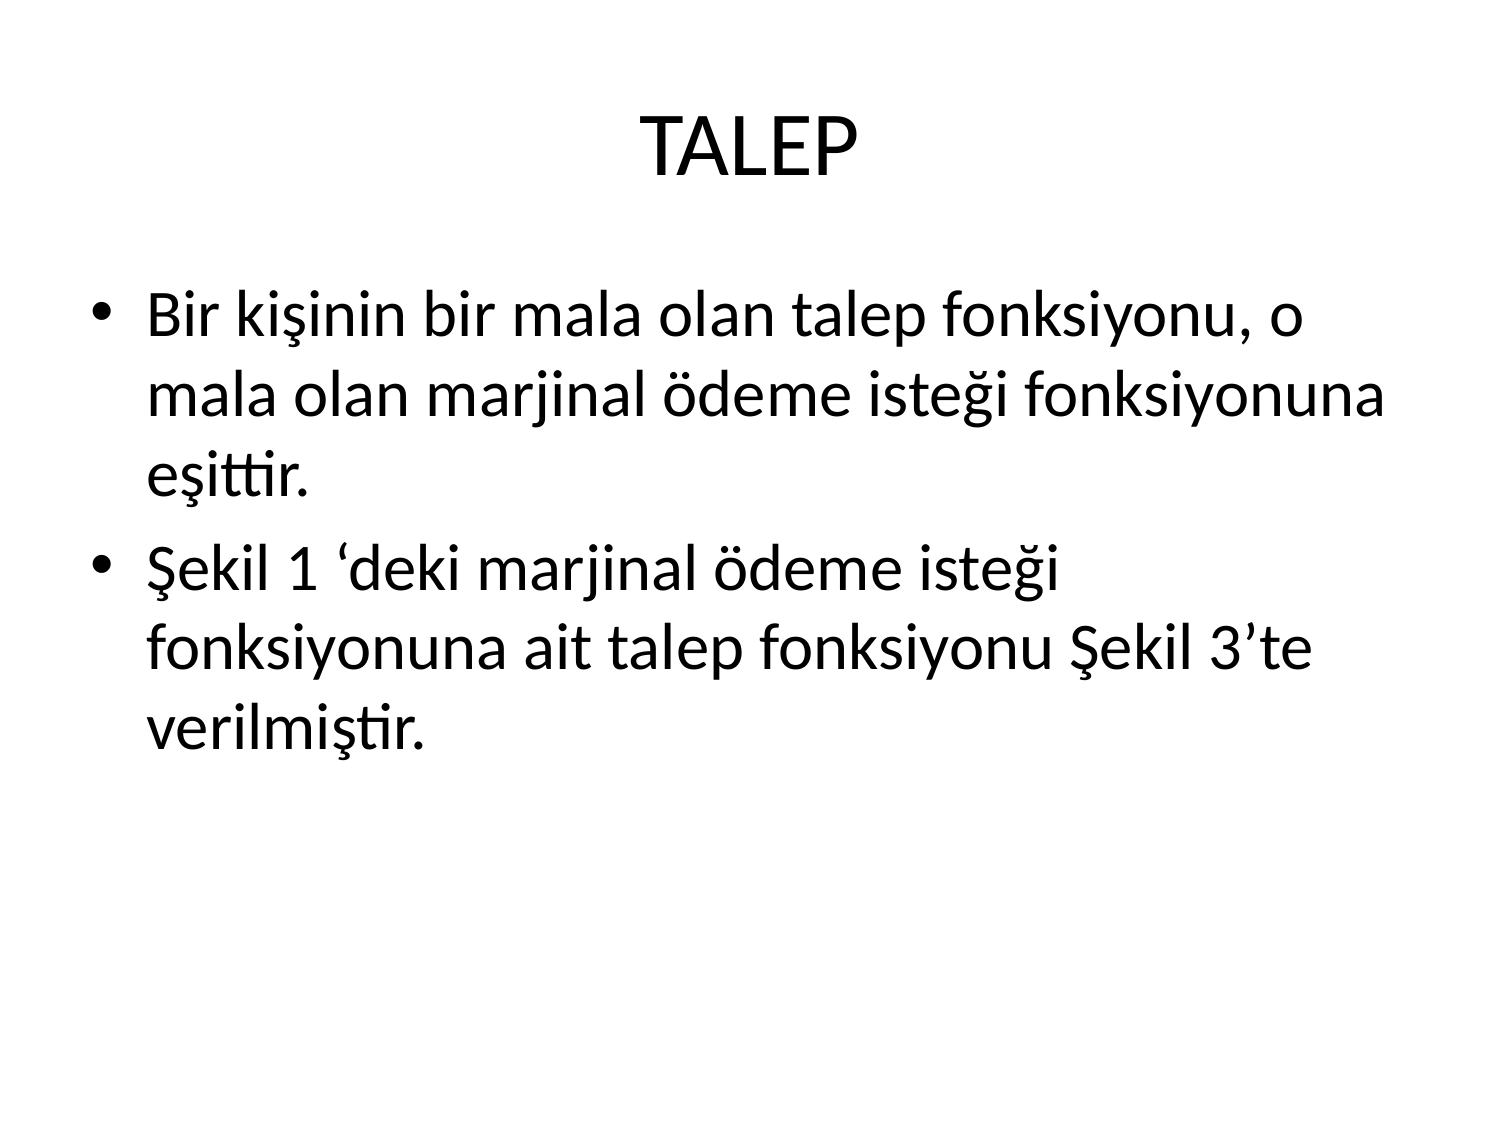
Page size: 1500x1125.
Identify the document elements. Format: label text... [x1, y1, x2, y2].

title TALEP [75, 45, 1425, 233]
list Bir kişinin bir mala olan talep fonksiyonu, o mala olan marjinal ödeme isteği fonksiyonuna eşittir. Şekil 1 ‘deki marjinal ödeme isteği fonksiyonuna ait talep fonksiyonu Şekil 3’te verilmiştir. [75, 262, 1425, 1005]
